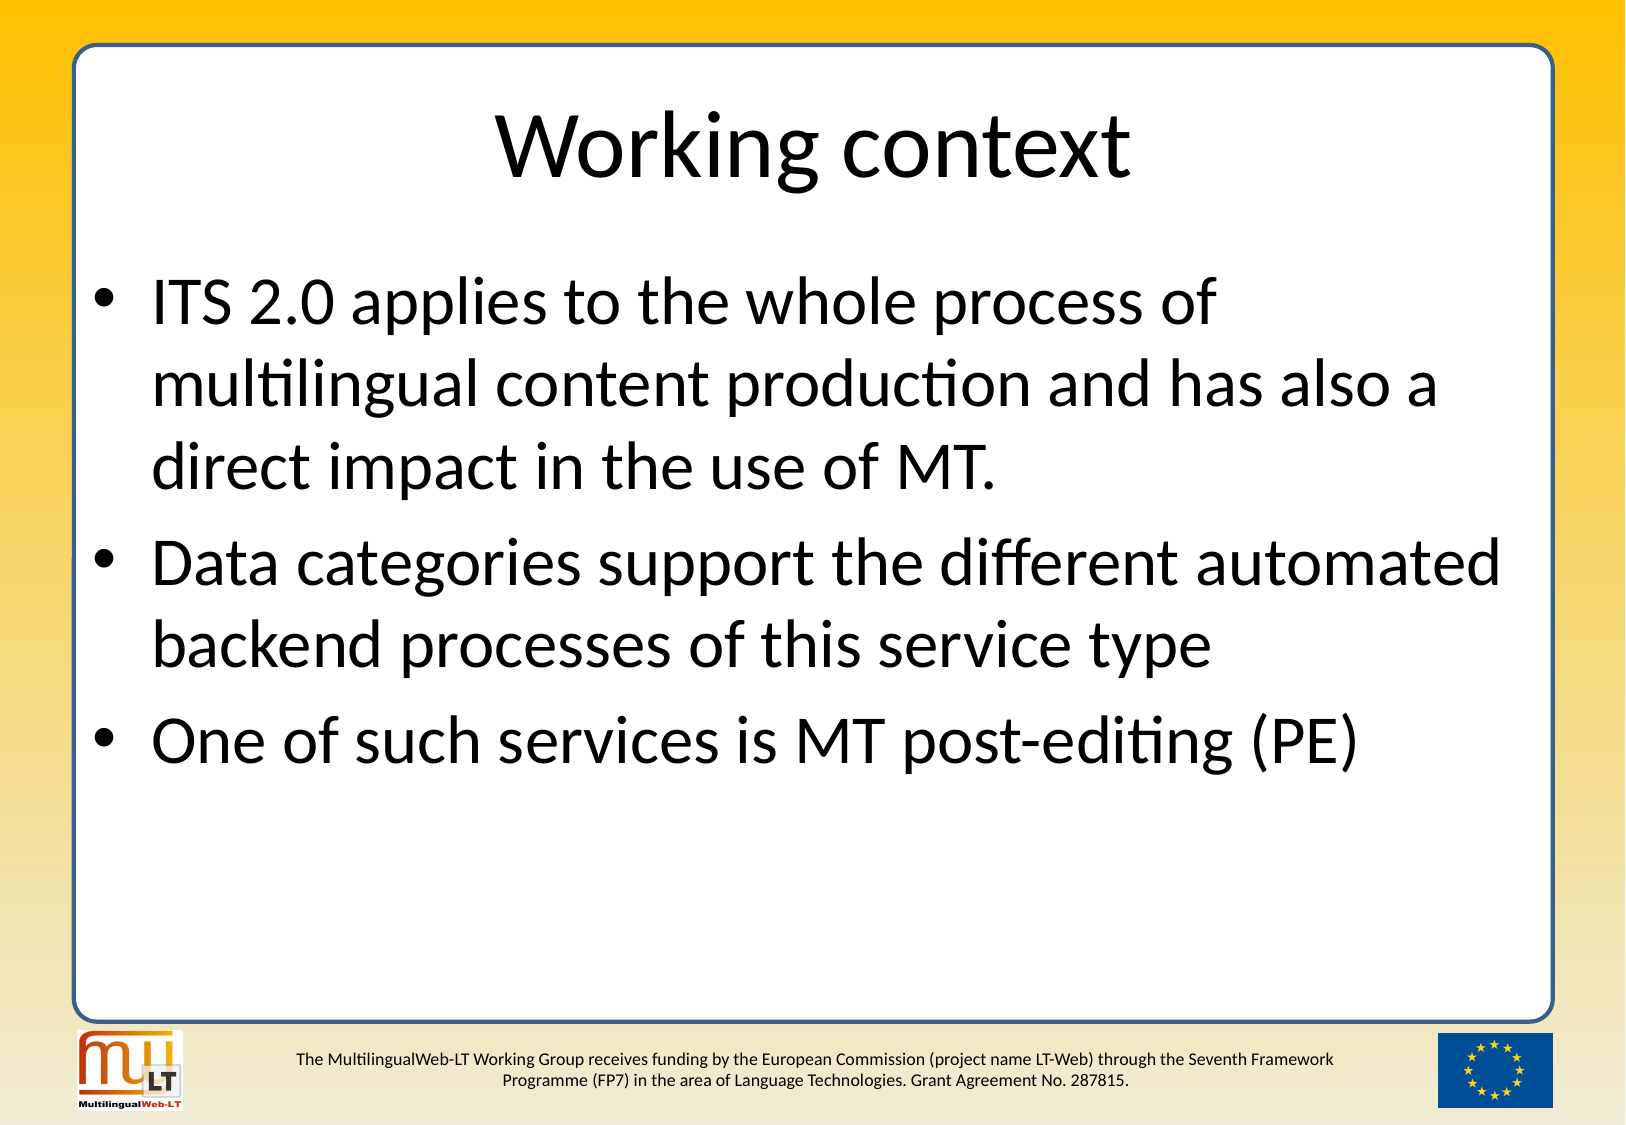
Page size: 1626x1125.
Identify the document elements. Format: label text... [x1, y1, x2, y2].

picture [77, 1030, 184, 1111]
title Working context [76, 45, 1552, 233]
list ITS 2.0 applies to the whole process of multilingual content production and has also a direct impact in the use of MT. Data categories support the different automated backend processes of this service type One of such services is MT post-editing (PE) [76, 247, 1553, 1005]
picture [1438, 1033, 1553, 1108]
